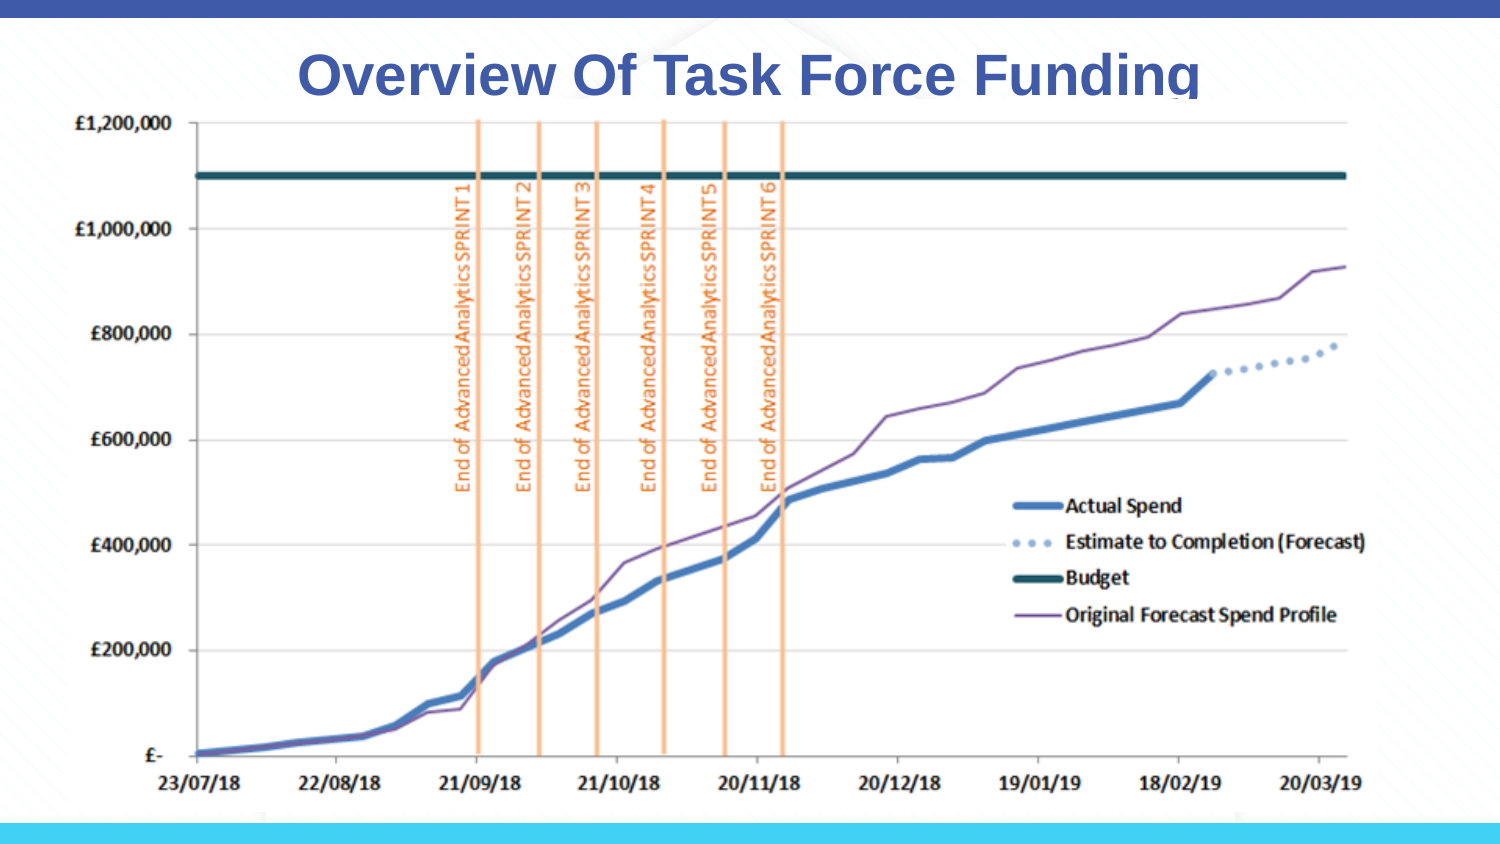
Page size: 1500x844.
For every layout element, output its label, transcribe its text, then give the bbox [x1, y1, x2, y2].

title Overview Of Task Force Funding [75, 20, 1425, 125]
picture [0, 0, 1500, 844]
